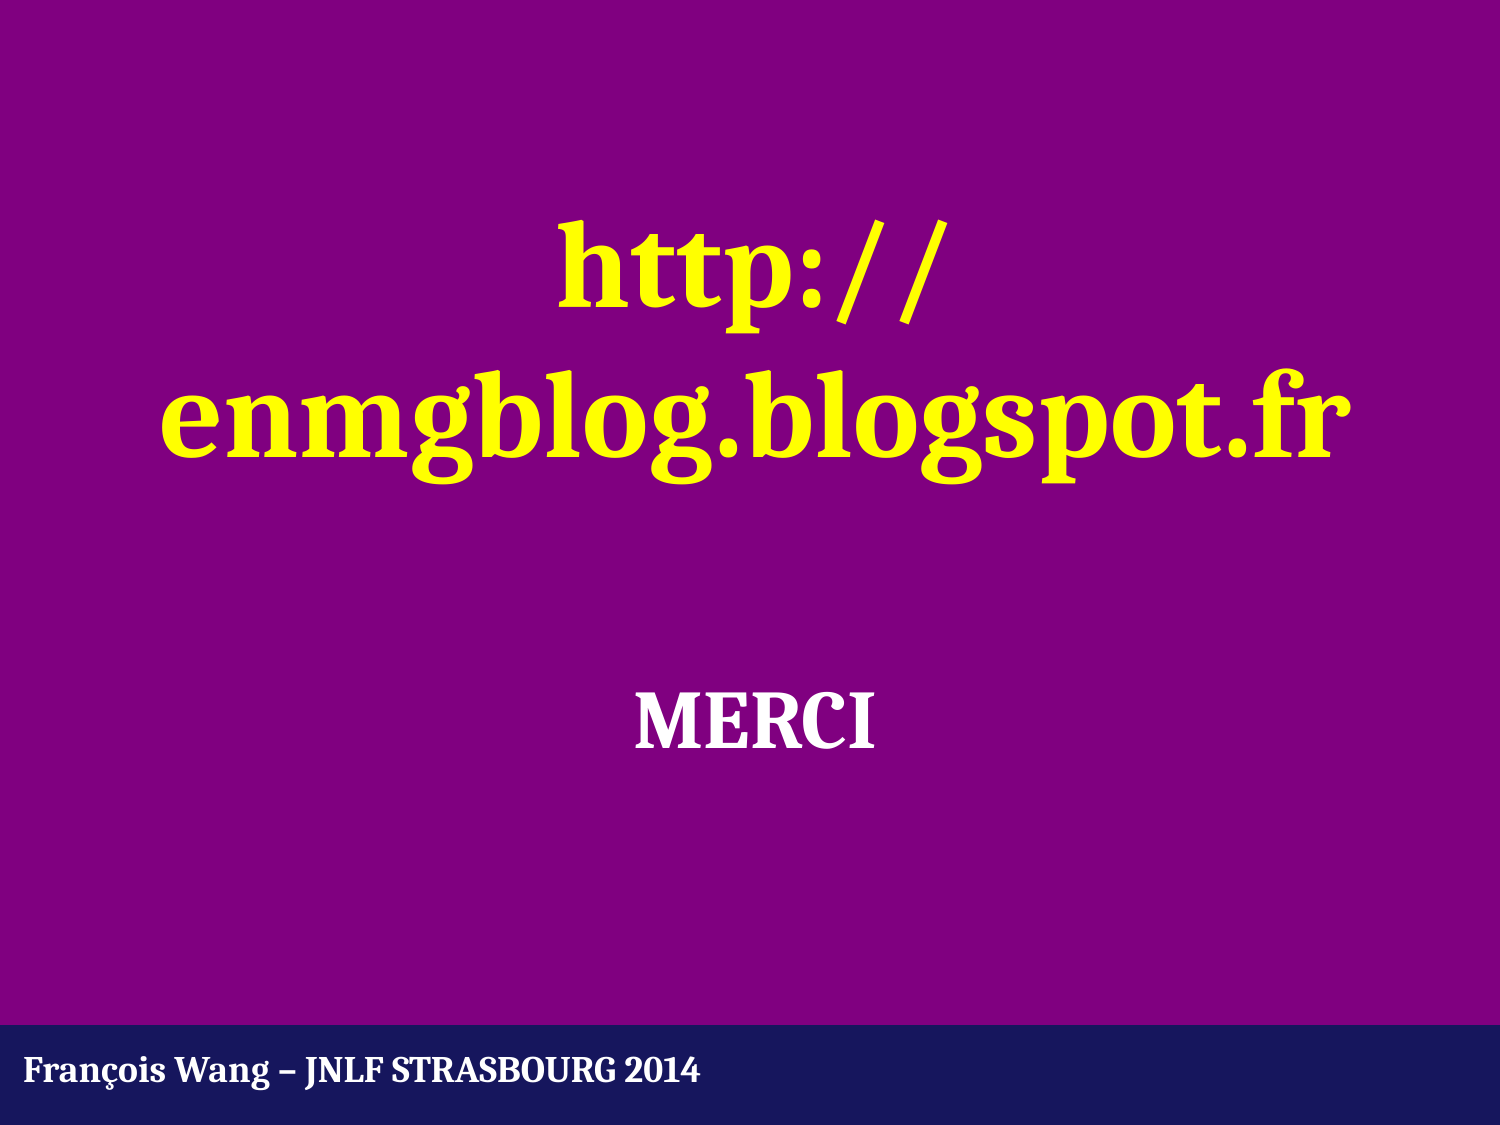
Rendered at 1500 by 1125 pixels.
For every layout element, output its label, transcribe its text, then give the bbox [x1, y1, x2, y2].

text_box http://enmgblog.blogspot.fr MERCI [50, 174, 1462, 773]
text_box François Wang – JNLF STRASBOURG 2014 [8, 1037, 915, 1098]
text_box [0, 0, 1500, 1025]
